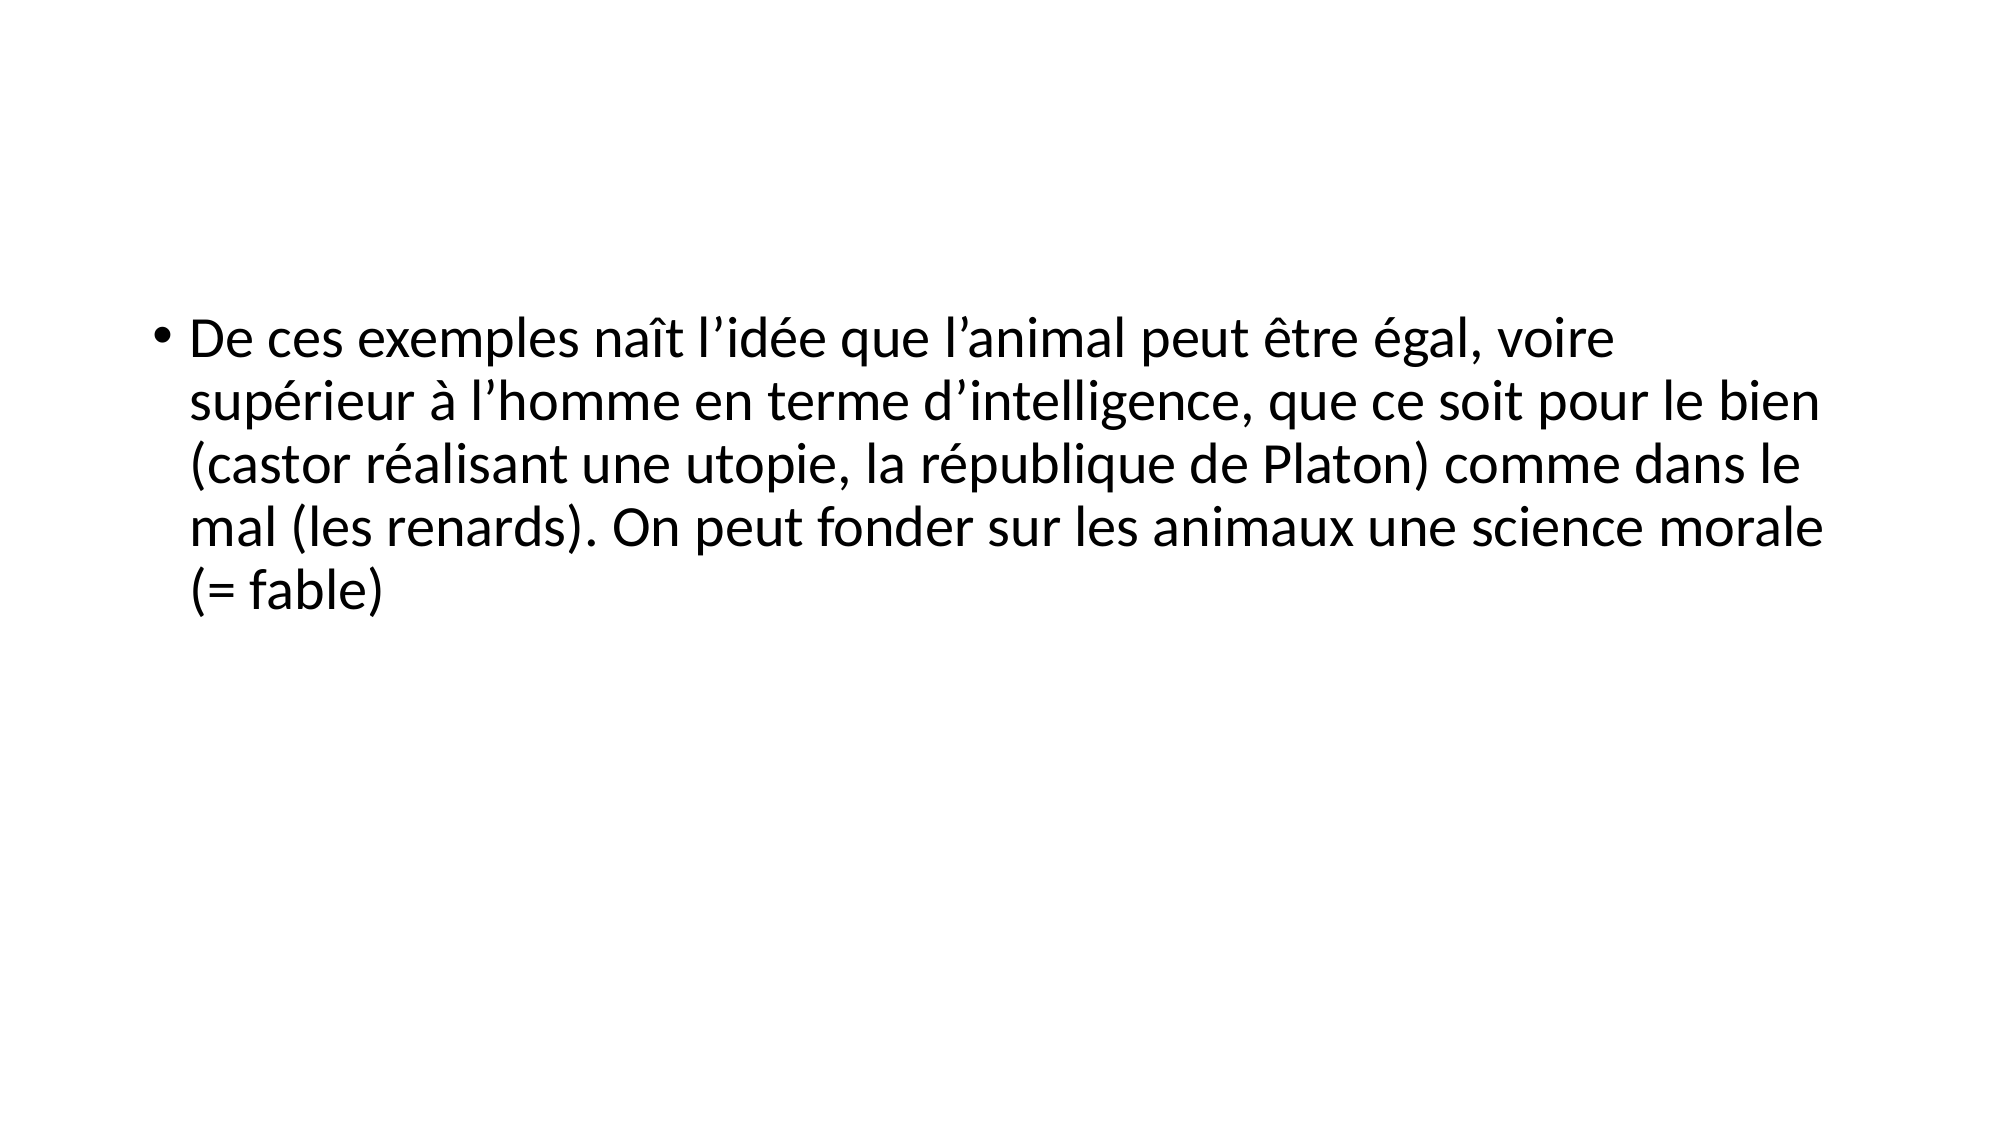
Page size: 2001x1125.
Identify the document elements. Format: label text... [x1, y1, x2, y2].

list De ces exemples naît l’idée que l’animal peut être égal, voire supérieur à l’homme en terme d’intelligence, que ce soit pour le bien (castor réalisant une utopie, la république de Platon) comme dans le mal (les renards). On peut fonder sur les animaux une science morale (= fable) [137, 299, 1863, 1014]
